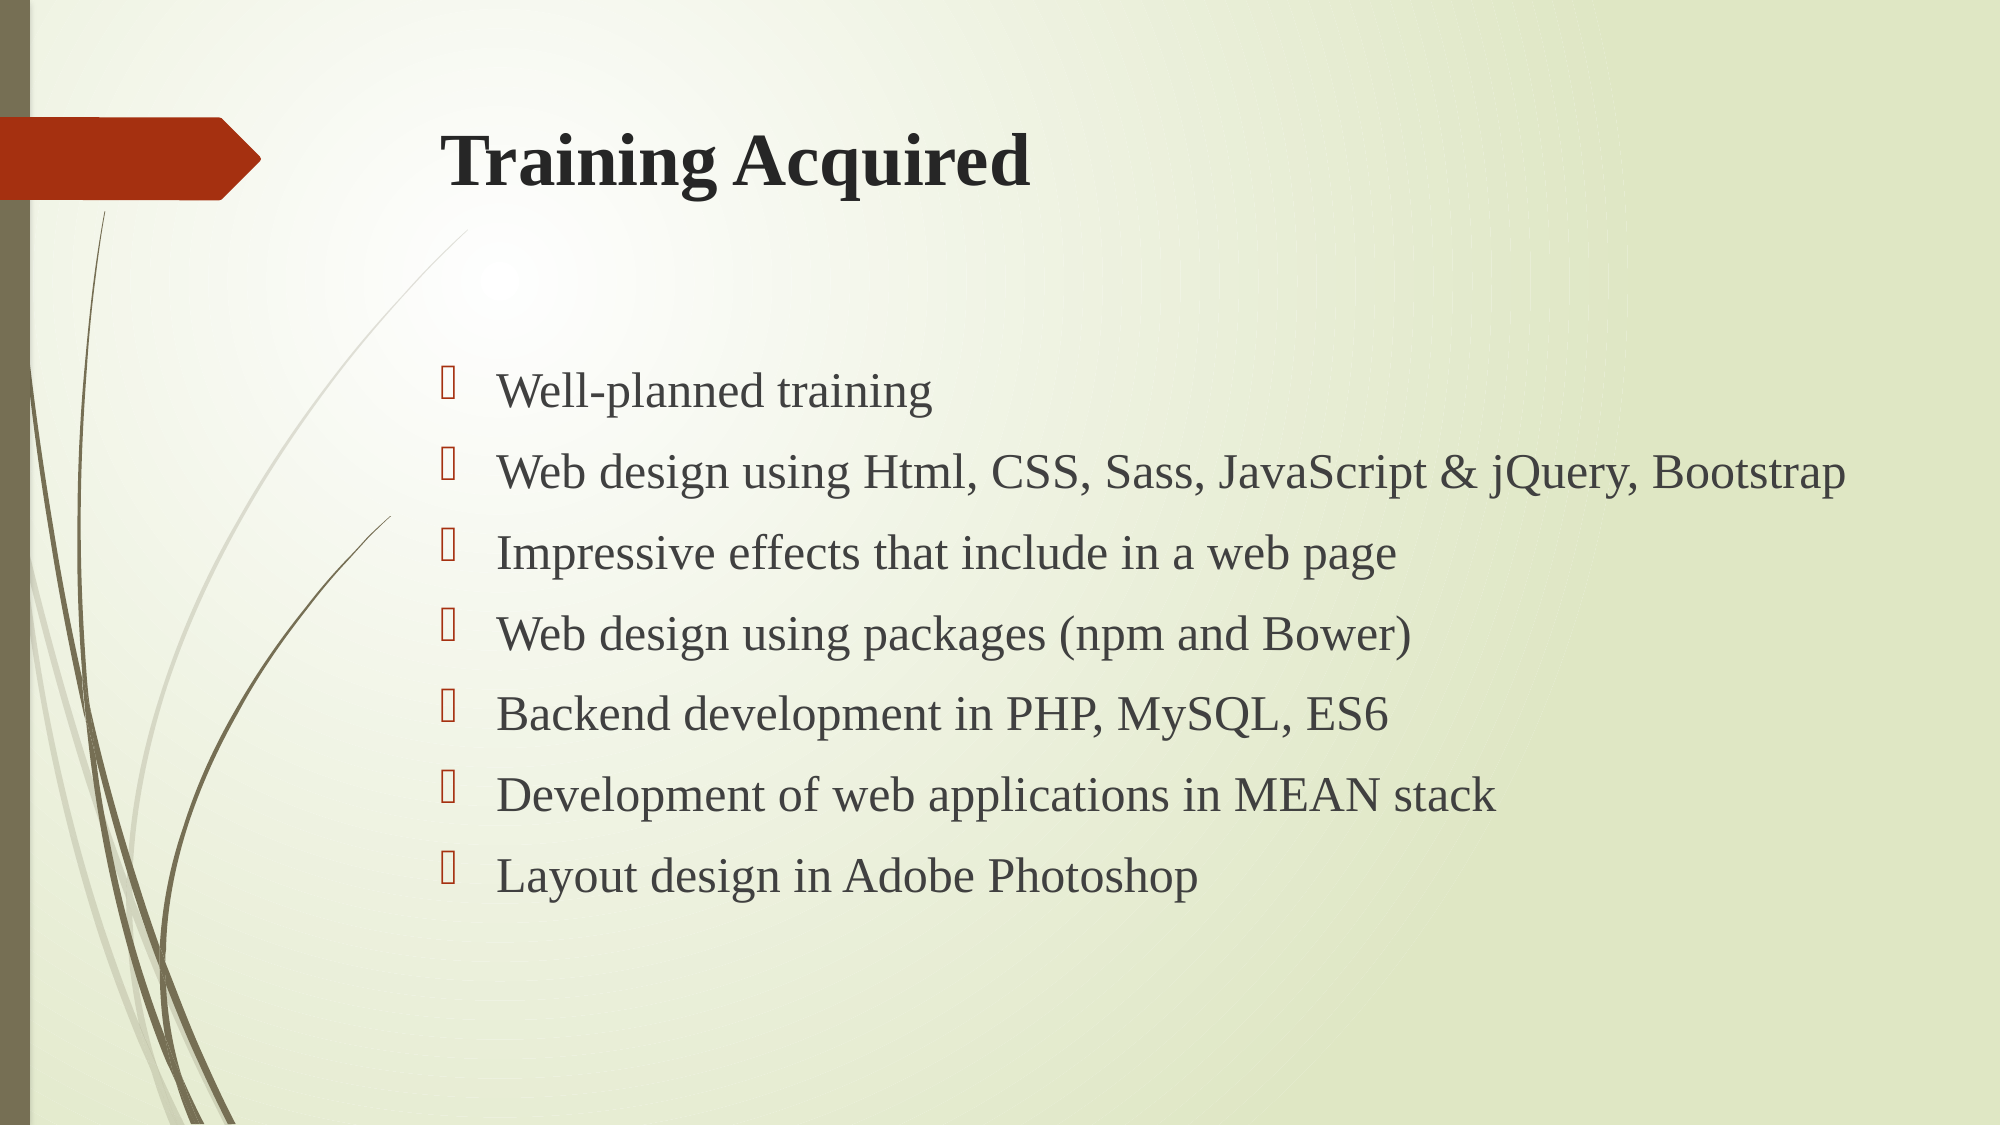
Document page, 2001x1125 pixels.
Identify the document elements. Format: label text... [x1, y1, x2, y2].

title Training Acquired [425, 102, 1888, 313]
list Well-planned training Web design using Html, CSS, Sass, JavaScript & jQuery, Bootstrap Impressive effects that include in a web page Web design using packages (npm and Bower) Backend development in PHP, MySQL, ES6 Development of web applications in MEAN stack Layout design in Adobe Photoshop [424, 350, 1888, 970]
